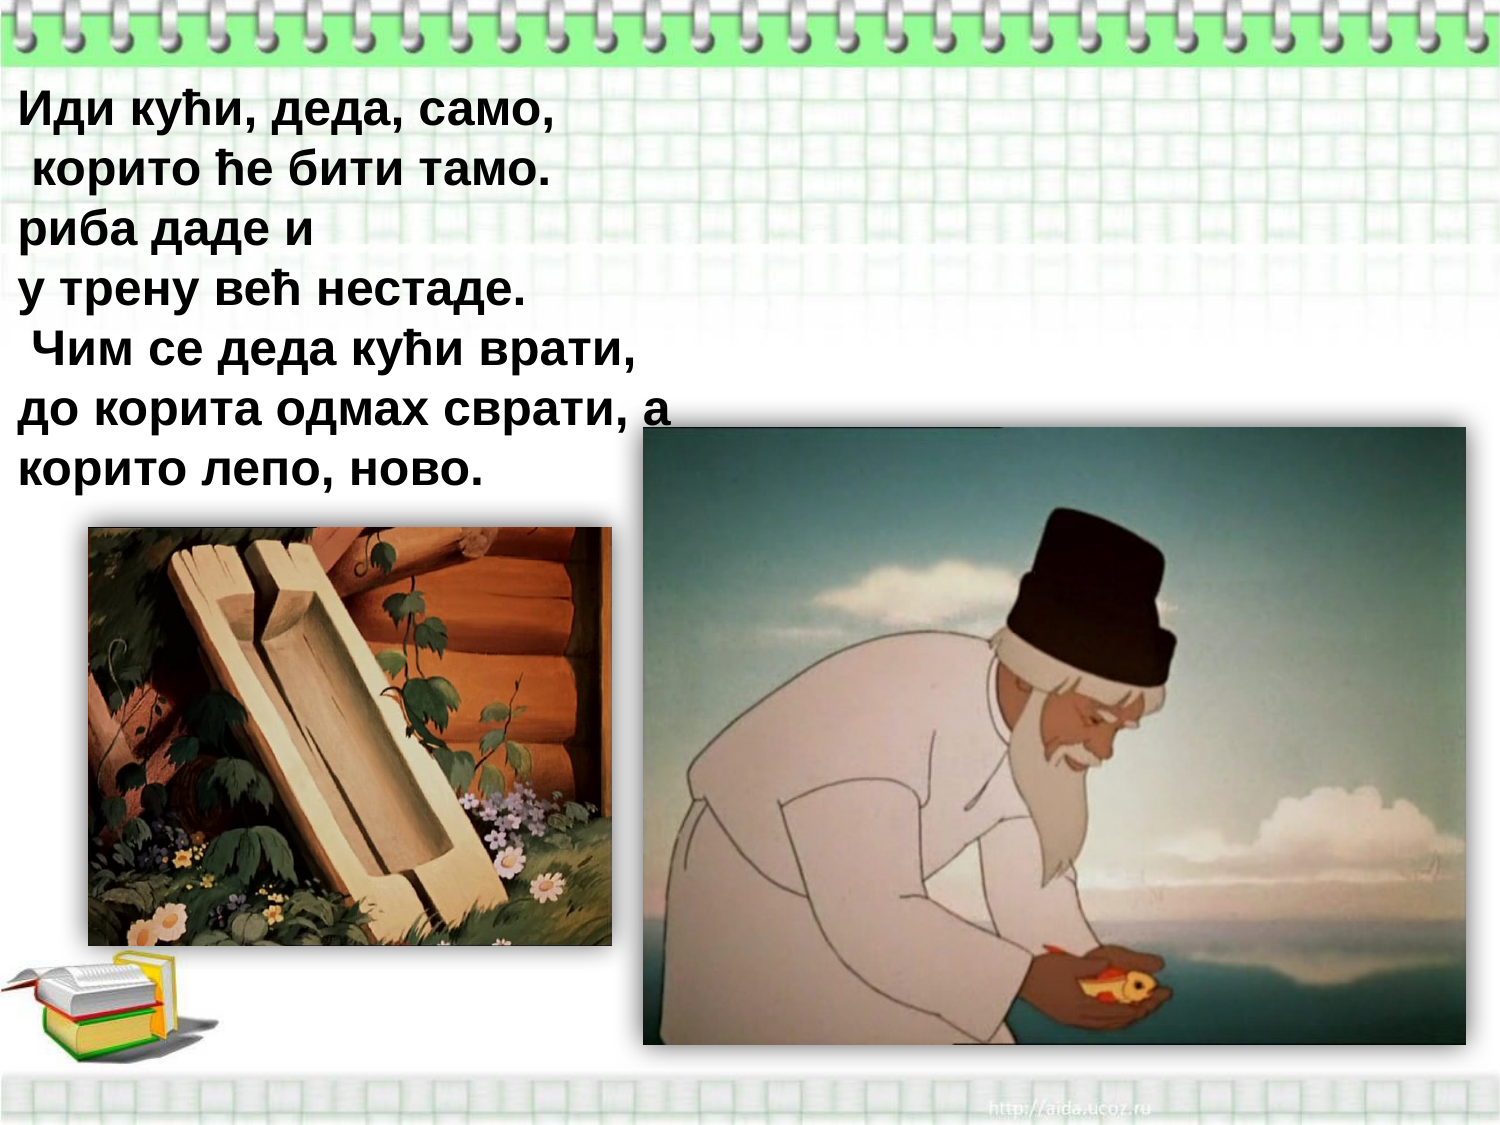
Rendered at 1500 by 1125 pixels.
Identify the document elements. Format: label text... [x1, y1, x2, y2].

picture [0, 0, 1500, 1125]
text_box Иди кући, деда, само, корито ће бити тамо. риба даде и у трену већ нестаде. Чим се деда кући врати, до корита одмах сврати, а корито лепо, ново. [2, 68, 857, 503]
